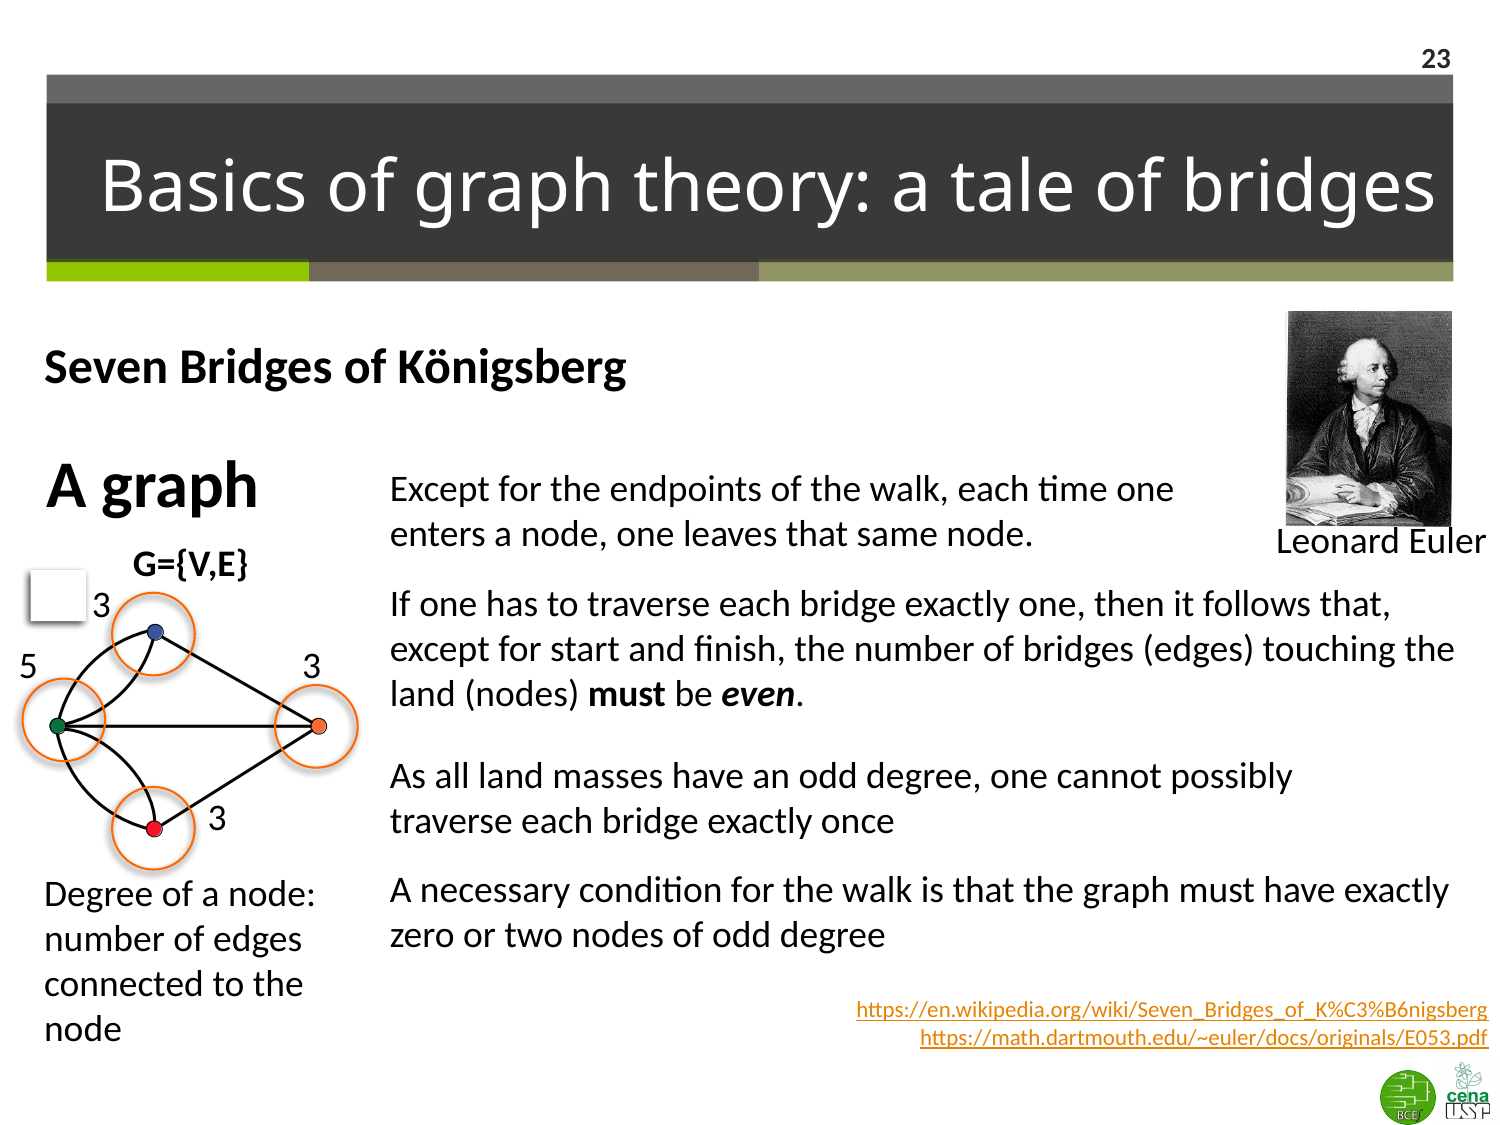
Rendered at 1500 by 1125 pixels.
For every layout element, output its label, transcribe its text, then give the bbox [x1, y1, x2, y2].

picture [1380, 1060, 1500, 1125]
text_box Degree of a node: number of edges connected to the node [29, 861, 344, 1057]
text_box If one has to traverse each bridge exactly one, then it follows that, except for start and finish, the number of bridges (edges) touching the land (nodes) must be even. [374, 571, 1500, 721]
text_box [3, 632, 106, 762]
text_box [76, 572, 196, 676]
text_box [1259, 310, 1500, 571]
title Basics of graph theory: a tale of bridges [46, 103, 1454, 263]
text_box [274, 632, 359, 769]
text_box Seven Bridges of Königsberg [29, 326, 1249, 401]
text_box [111, 784, 243, 871]
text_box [28, 432, 278, 593]
text_box As all land masses have an odd degree, one cannot possibly traverse each bridge exactly once [375, 743, 1411, 849]
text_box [3, 569, 344, 851]
text_box [374, 509, 1125, 570]
text_box Except for the endpoints of the walk, each time one enters a node, one leaves that same node. [375, 456, 1249, 561]
slide_number 23 [1362, 27, 1466, 87]
text_box https://en.wikipedia.org/wiki/Seven_Bridges_of_K%C3%B6nigsberg https://math.dartmouth.edu/~euler/docs/originals/E053.pdf [3, 987, 1500, 1058]
text_box A necessary condition for the walk is that the graph must have exactly zero or two nodes of odd degree [374, 857, 1500, 963]
